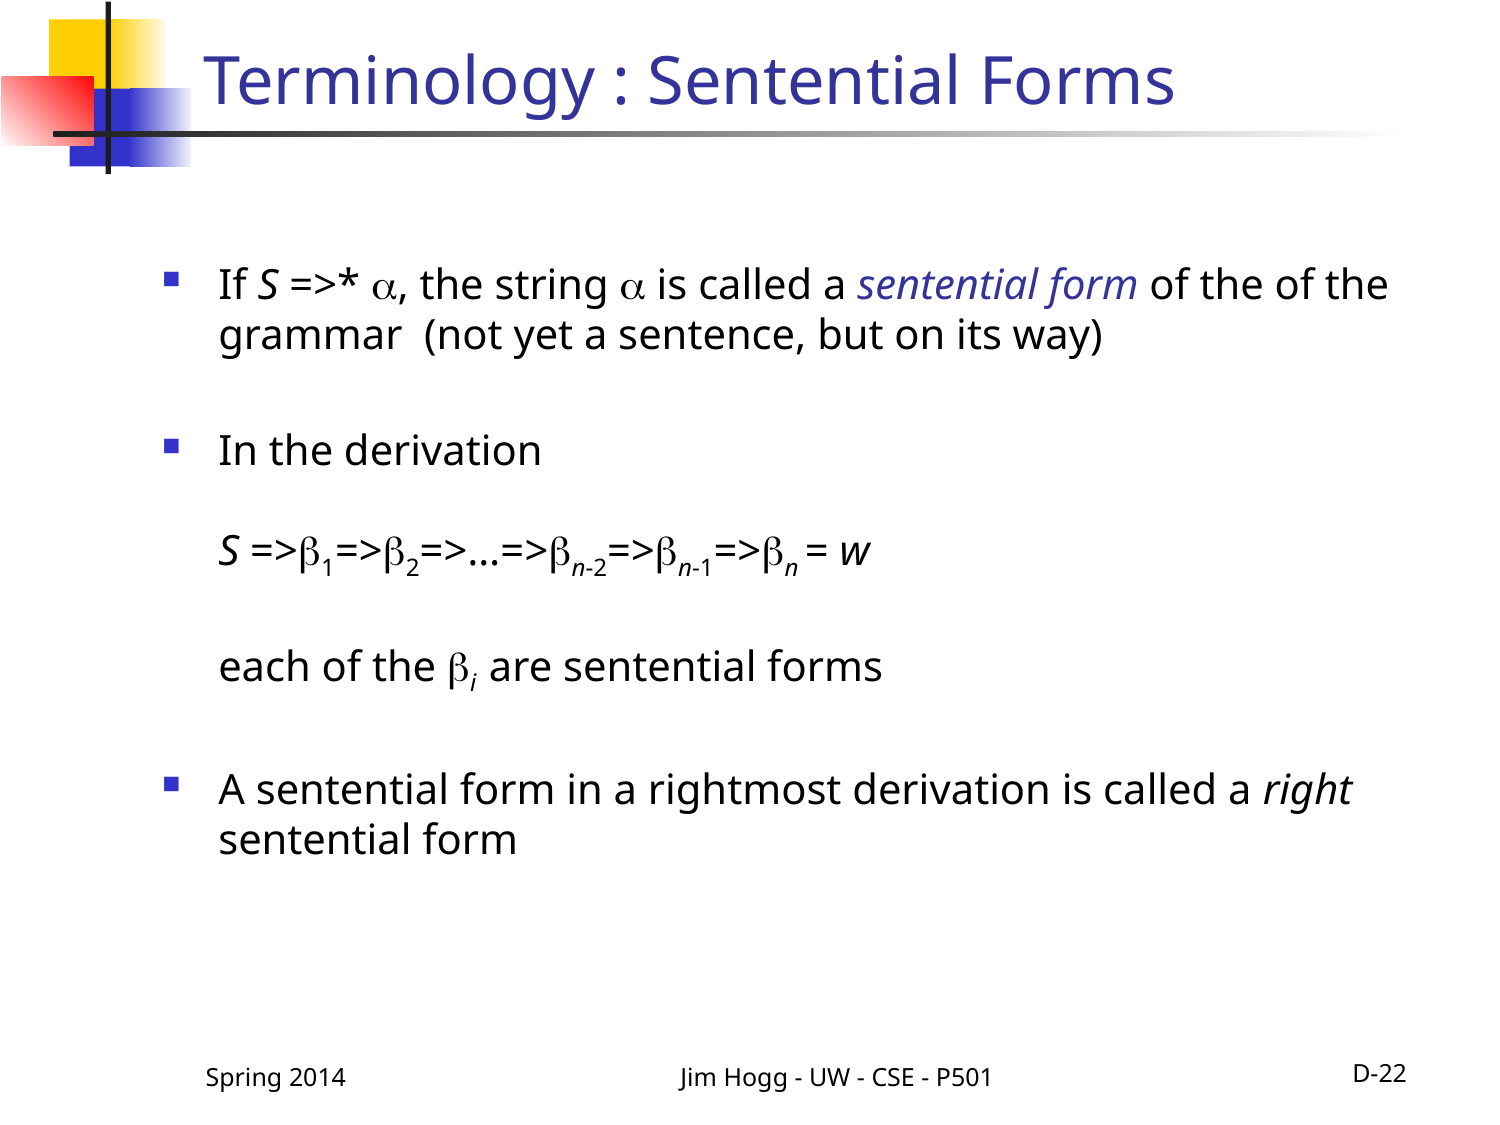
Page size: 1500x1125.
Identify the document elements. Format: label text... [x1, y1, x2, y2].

slide_number Spring 2014 [190, 1061, 504, 1100]
title Terminology : Sentential Forms [188, 35, 1468, 125]
footer Jim Hogg - UW - CSE - P501 [599, 1061, 1076, 1100]
list If S =>* , the string  is called a sentential form of the of the grammar (not yet a sentence, but on its way) In the derivation S =>1=>2=>…=>n-2=>n-1=>n = w each of the i are sentential forms A sentential form in a rightmost derivation is called a right sentential form [147, 249, 1423, 888]
slide_number D-22 [1154, 1061, 1423, 1100]
